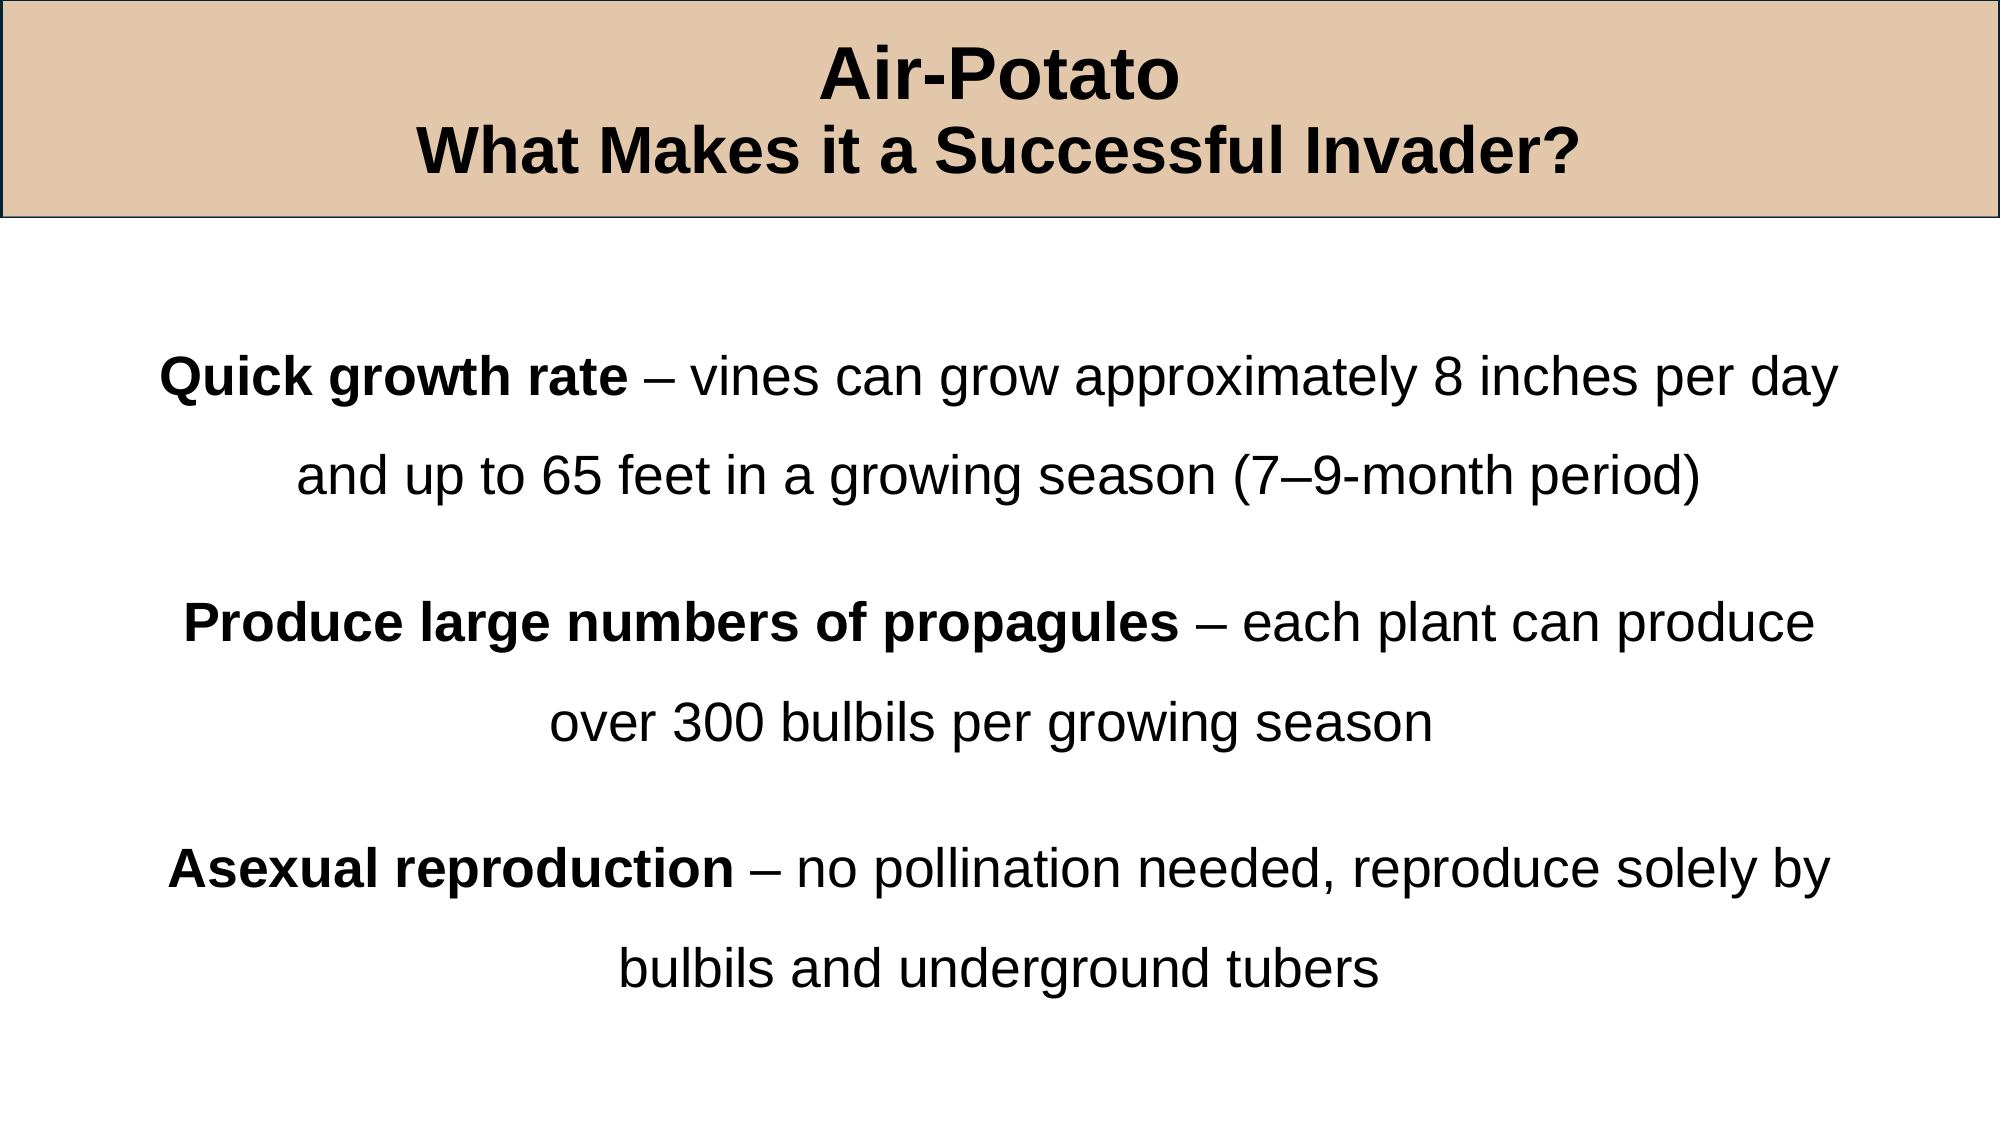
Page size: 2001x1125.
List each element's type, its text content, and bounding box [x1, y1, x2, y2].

picture [4, 2, 1997, 216]
list Quick growth rate – vines can grow approximately 8 inches per day and up to 65 feet in a growing season (7–9-month period) Produce large numbers of propagules – each plant can produce over 300 bulbils per growing season Asexual reproduction – no pollination needed, reproduce solely by bulbils and underground tubers [137, 299, 1863, 1014]
